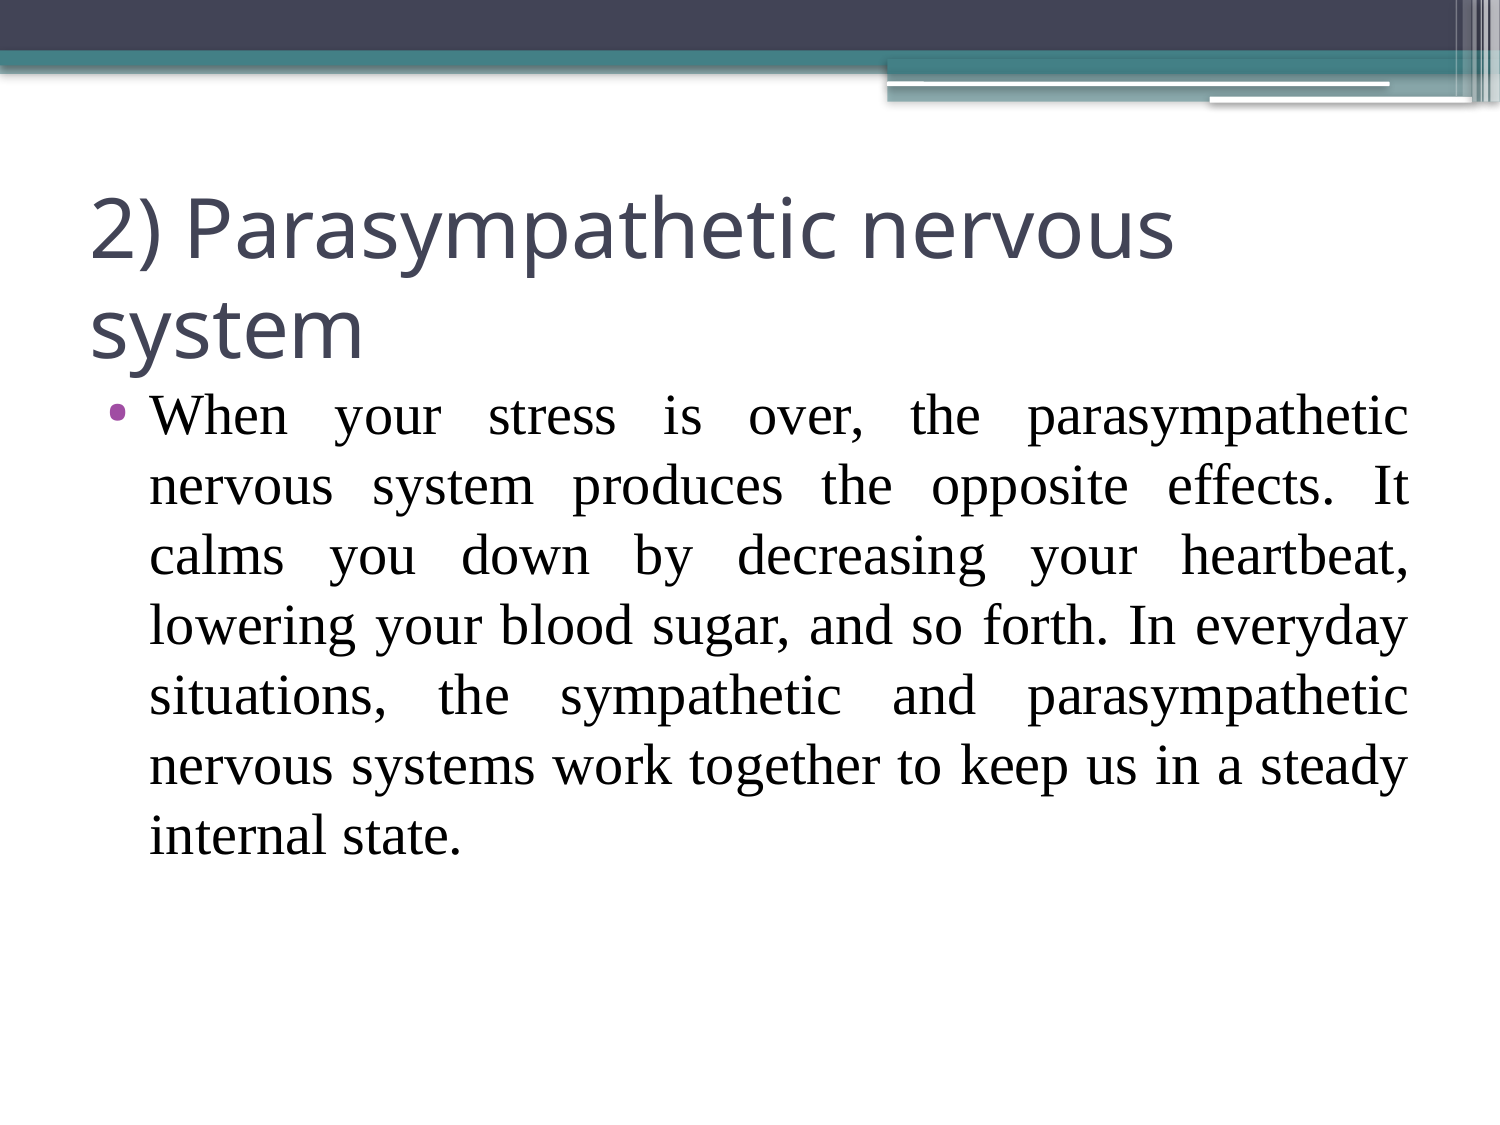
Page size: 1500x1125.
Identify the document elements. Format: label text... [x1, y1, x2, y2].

title 2) Parasympathetic nervous system [75, 187, 1425, 363]
list When your stress is over, the parasympathetic nervous system produces the opposite effects. It calms you down by decreasing your heartbeat, lowering your blood sugar, and so forth. In everyday situations, the sympathetic and parasympathetic nervous systems work together to keep us in a steady internal state. [75, 368, 1425, 1079]
